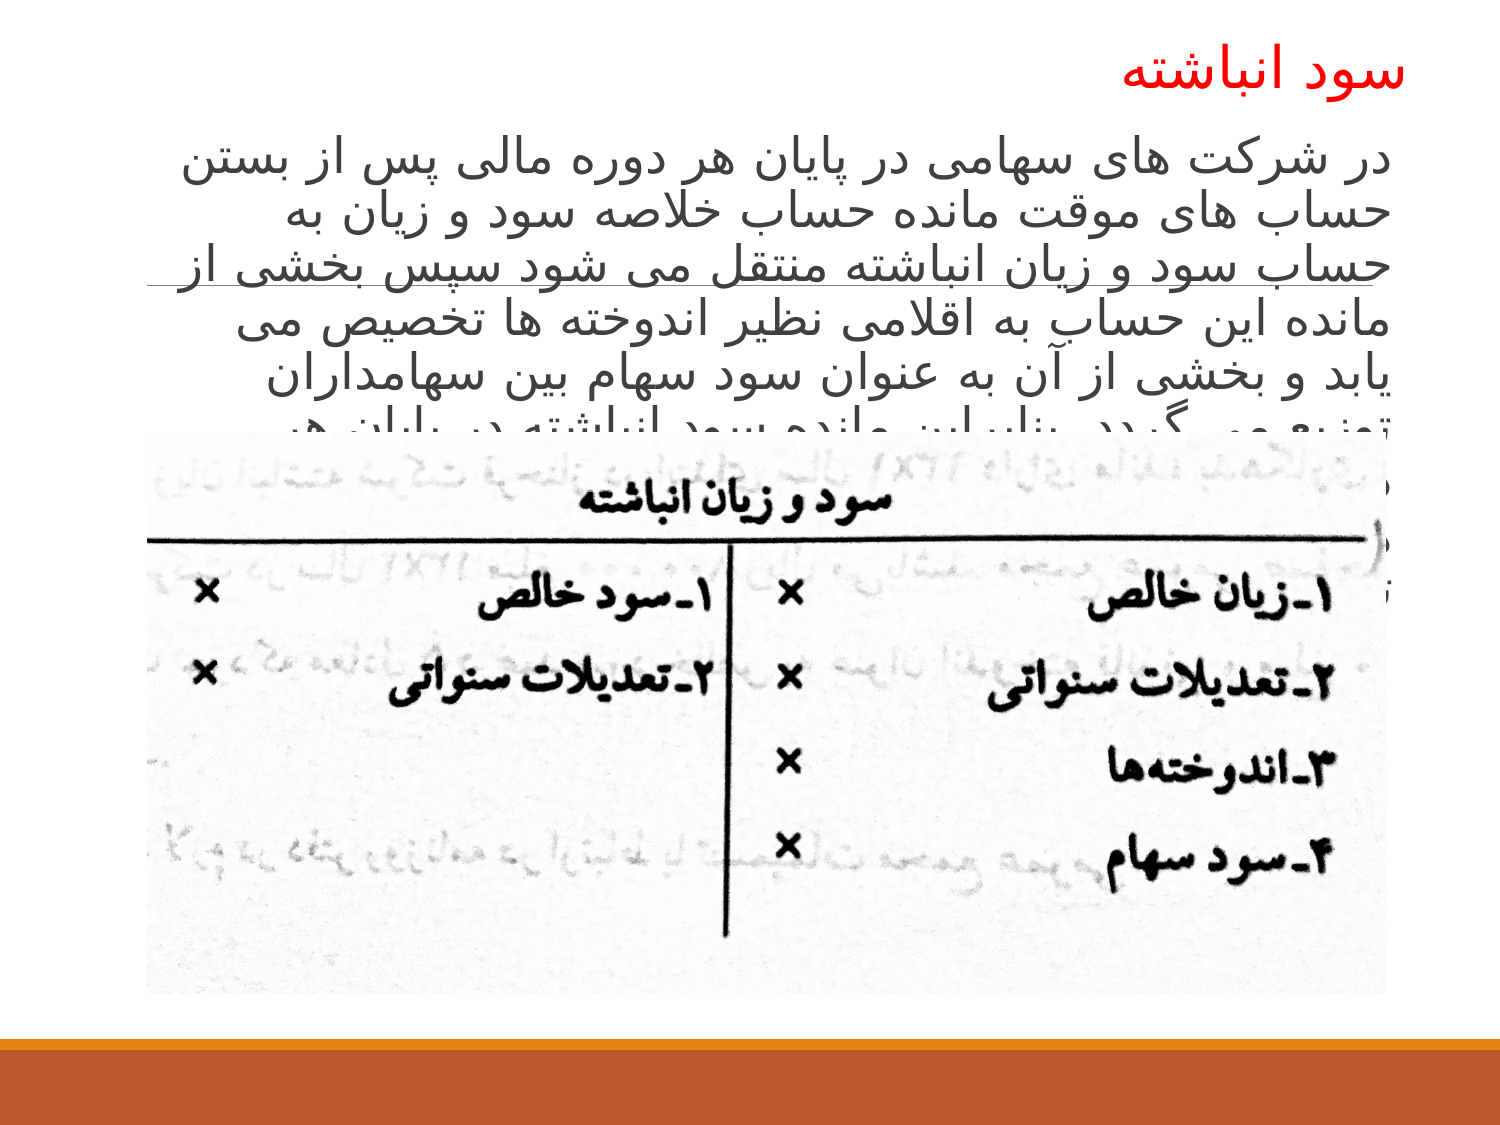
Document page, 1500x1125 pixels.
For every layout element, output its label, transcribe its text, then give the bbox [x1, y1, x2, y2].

picture [147, 432, 1386, 995]
list سود انباشته در شرکت های سهامی در پایان هر دوره مالی پس از بستن حساب های موقت مانده حساب خلاصه سود و زیان به حساب سود و زیان انباشته منتقل می شود سپس بخشی از مانده این حساب به اقلامی نظیر اندوخته ها تخصیص می یابد و بخشی از آن به عنوان سود سهام بین سهامداران توزیع می گردد. بنابراین مانده سود انباشته در پایان هر دوره مالی عبارت از مجموع سود خالص دوره جاری و دوره های مالی قبل شرکت منهای سود های توزیع شده و مبالغ تخصیص یافته به اندوخته ها می باشد [171, 30, 1409, 409]
